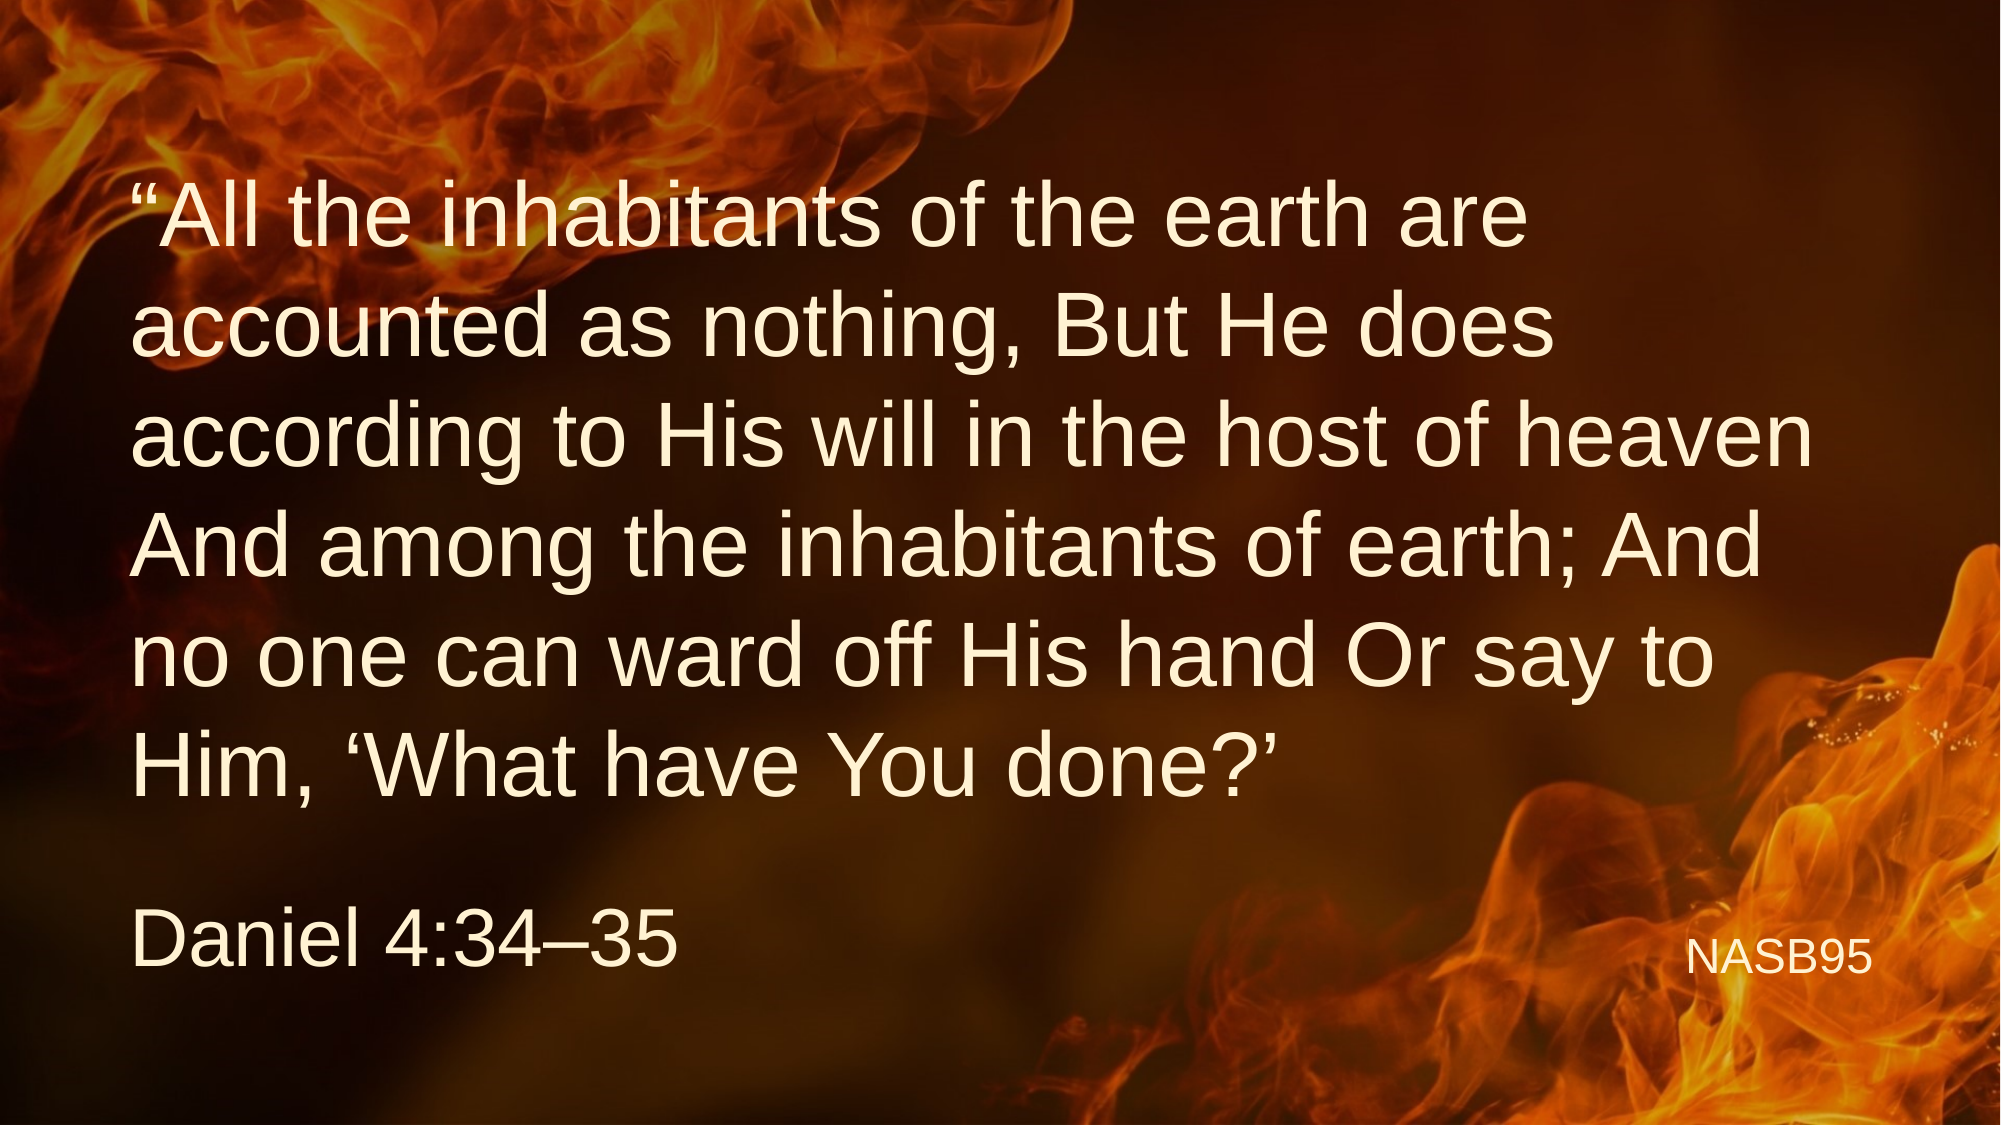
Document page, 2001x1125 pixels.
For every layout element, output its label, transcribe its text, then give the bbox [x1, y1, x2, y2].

list NASB95 [1650, 915, 1889, 991]
list “All the inhabitants of the earth are accounted as nothing, But He does according to His will in the host of heaven And among the inhabitants of earth; And no one can ward off His hand Or say to Him, ‘What have You done?’ [114, 114, 1886, 855]
list Daniel 4:34–35 [114, 876, 1615, 991]
picture [0, 0, 2001, 1125]
